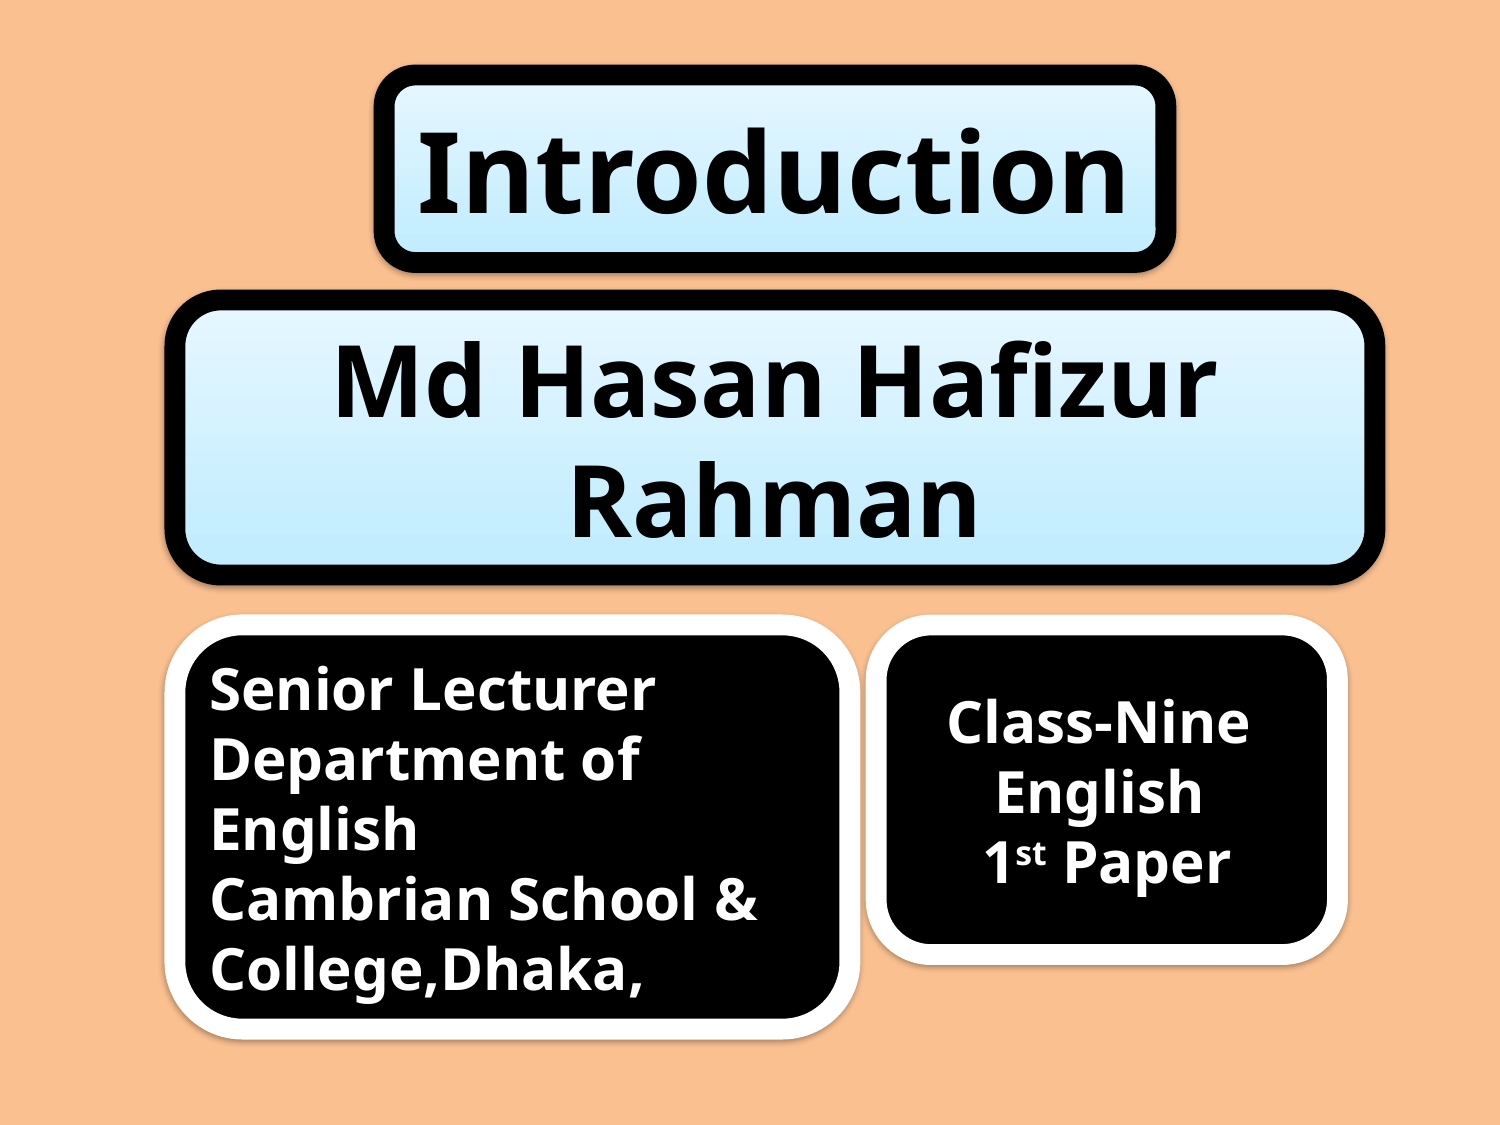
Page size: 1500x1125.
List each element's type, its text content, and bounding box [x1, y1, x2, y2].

text_box Senior Lecturer Department of English Cambrian School & College,Dhaka, [171, 621, 854, 1033]
text_box Md Hasan Hafizur Rahman [174, 299, 1376, 576]
text_box Class-Nine English 1st Paper [873, 621, 1341, 958]
text_box Introduction [383, 74, 1167, 264]
